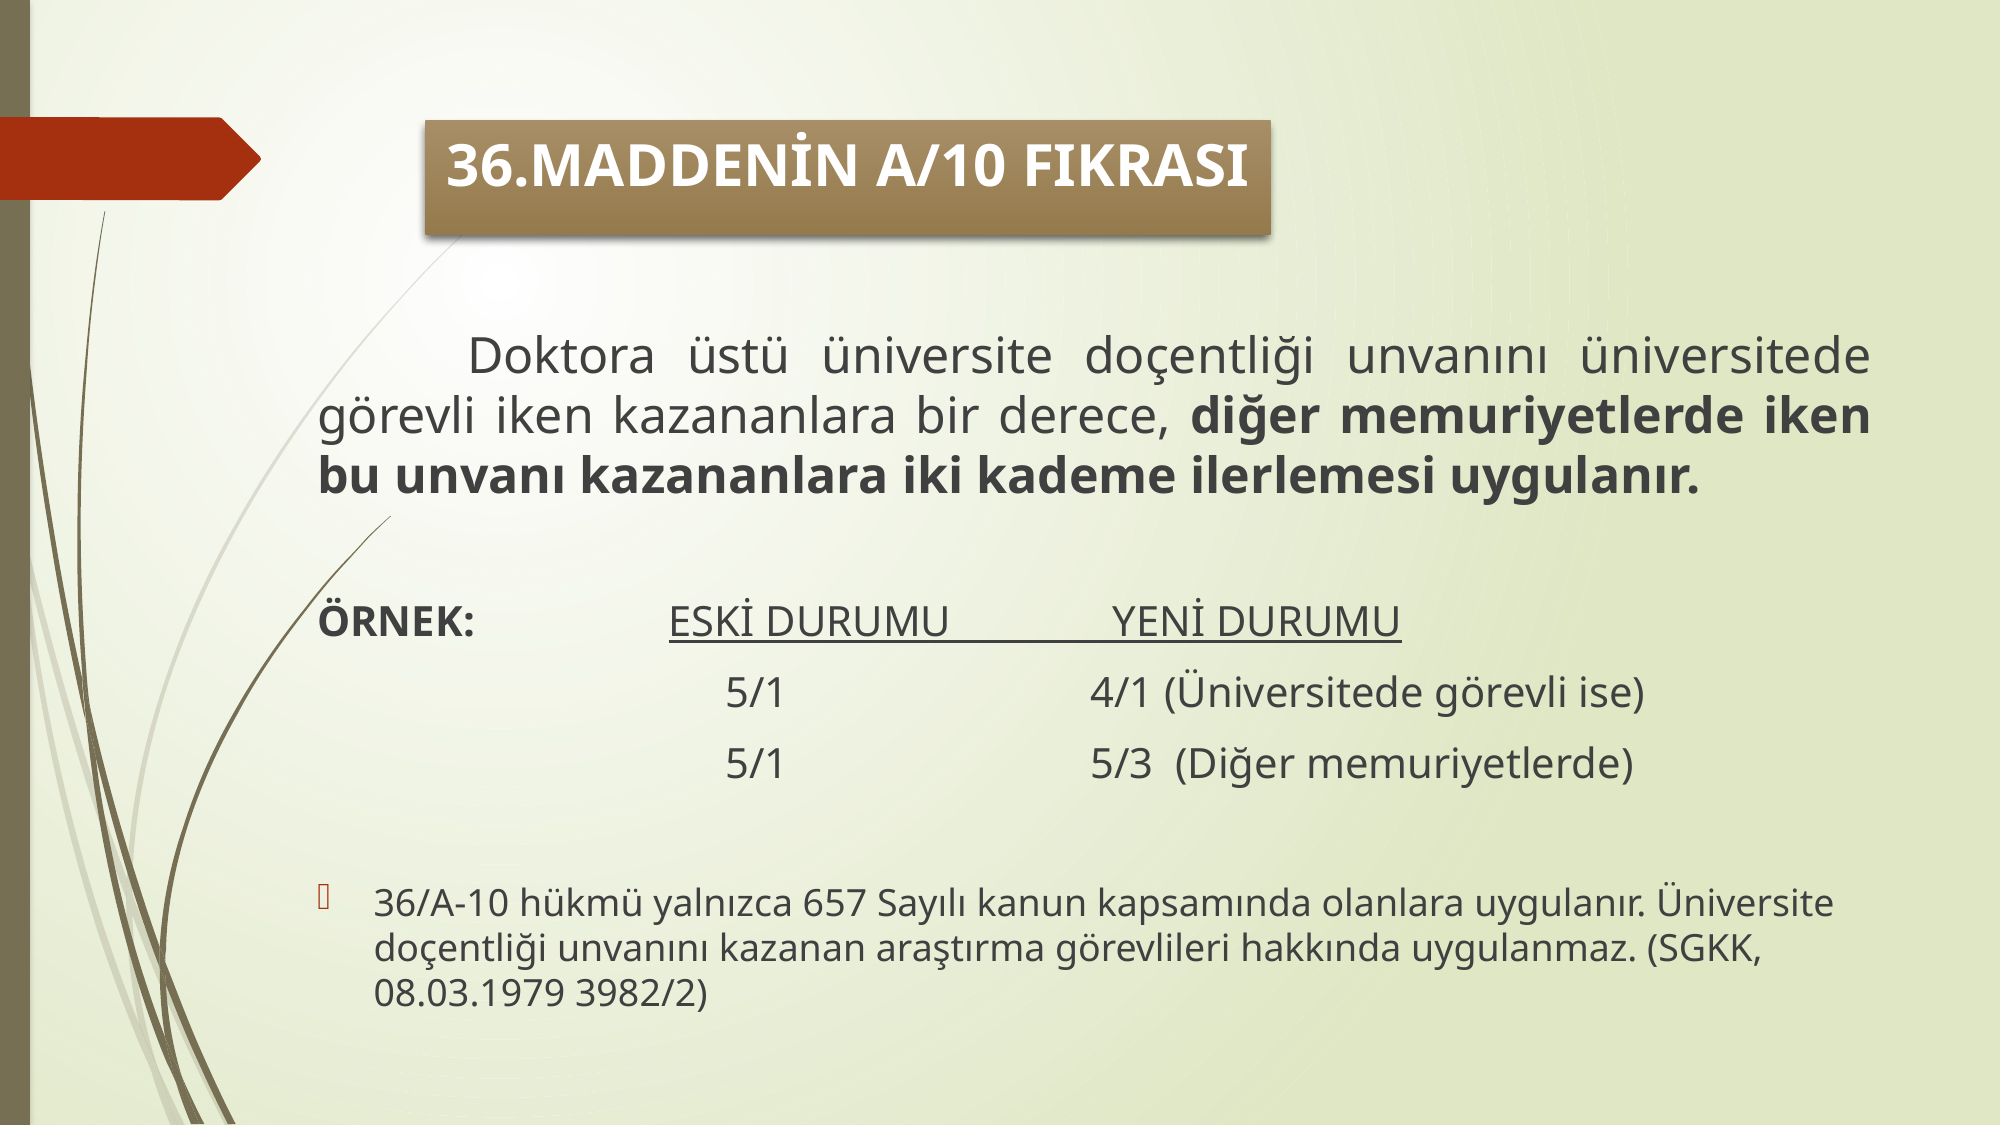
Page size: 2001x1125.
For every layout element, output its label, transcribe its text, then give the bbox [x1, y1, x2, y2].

list Doktora üstü üniversite doçentliği unvanını üniversitede görevli iken kazananlara bir derece, diğer memuriyetlerde iken bu unvanı kazananlara iki kademe ilerlemesi uygulanır. ÖRNEK: ESKİ DURUMU YENİ DURUMU 5/1 4/1 (Üniversitede görevli ise) 5/1 5/3 (Diğer memuriyetlerde) 36/A-10 hükmü yalnızca 657 Sayılı kanun kapsamında olanlara uygulanır. Üniversite doçentliği unvanını kazanan araştırma görevlileri hakkında uygulanmaz. (SGKK, 08.03.1979 3982/2) [302, 315, 1888, 1042]
title 36.MADDENİN A/10 FIKRASI [425, 120, 1271, 235]
